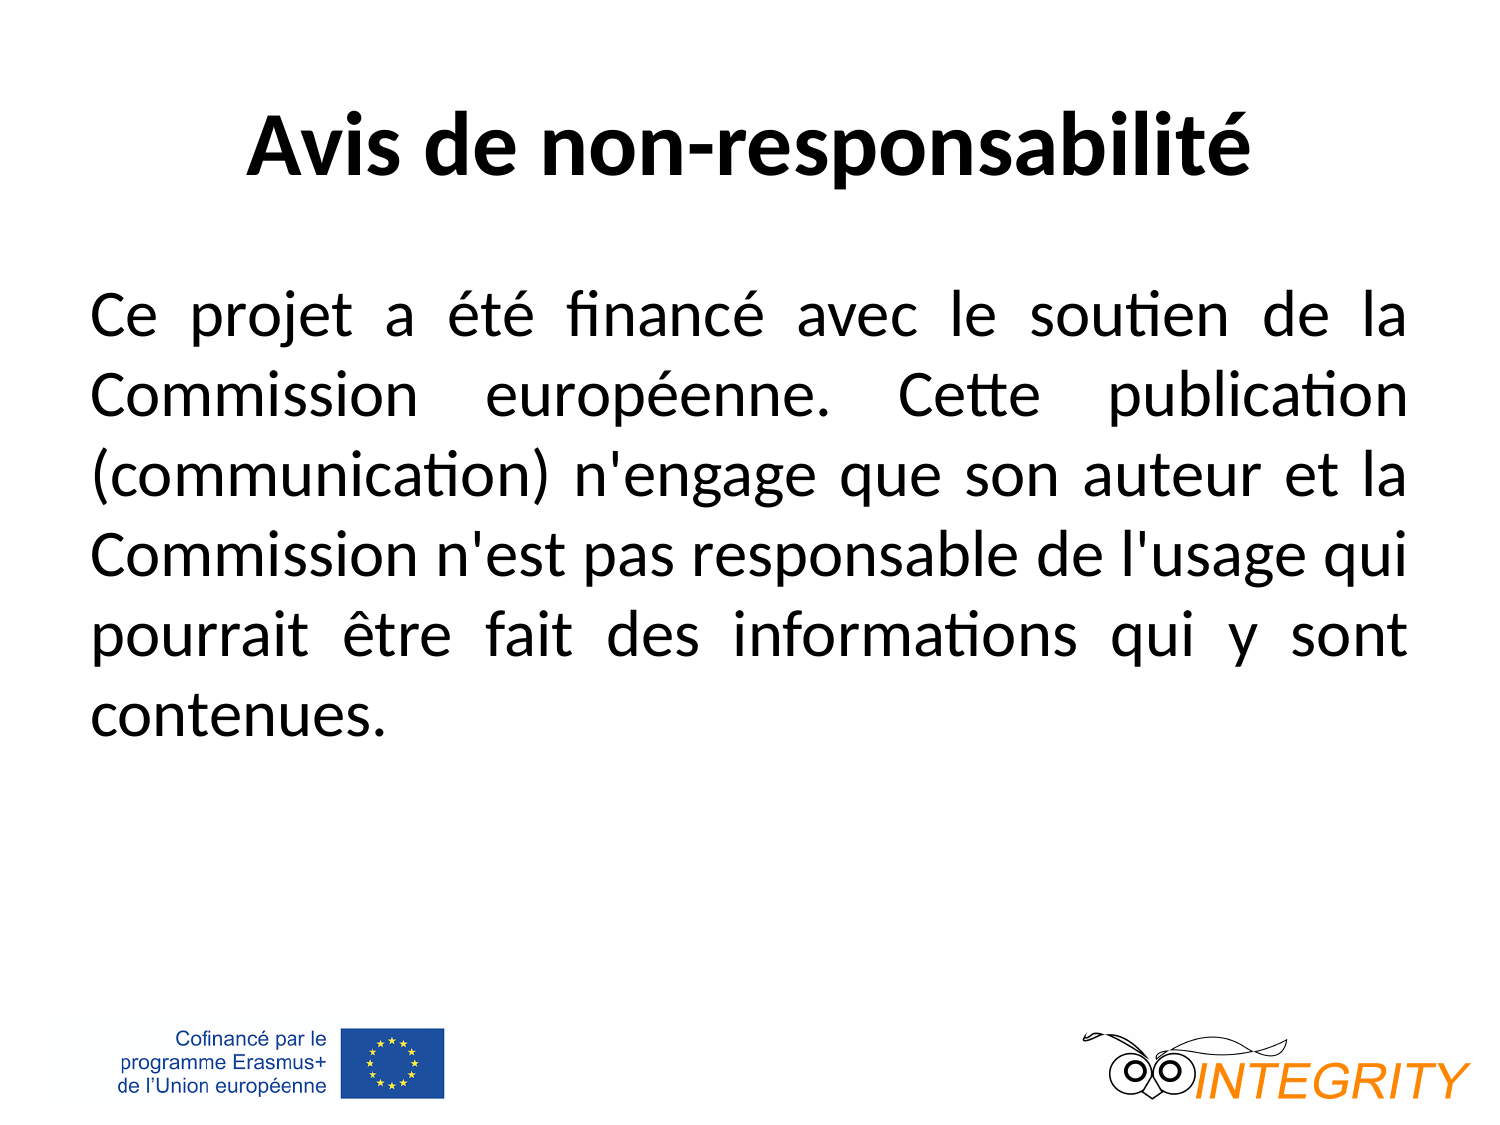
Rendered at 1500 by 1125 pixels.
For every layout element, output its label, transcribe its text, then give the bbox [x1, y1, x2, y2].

list Ce projet a été financé avec le soutien de la Commission européenne. Cette publication (communication) n'engage que son auteur et la Commission n'est pas responsable de l'usage qui pourrait être fait des informations qui y sont contenues. [74, 262, 1426, 1006]
title Avis de non-responsabilité [74, 44, 1426, 233]
picture [41, 1011, 455, 1106]
picture [1080, 1025, 1480, 1109]
